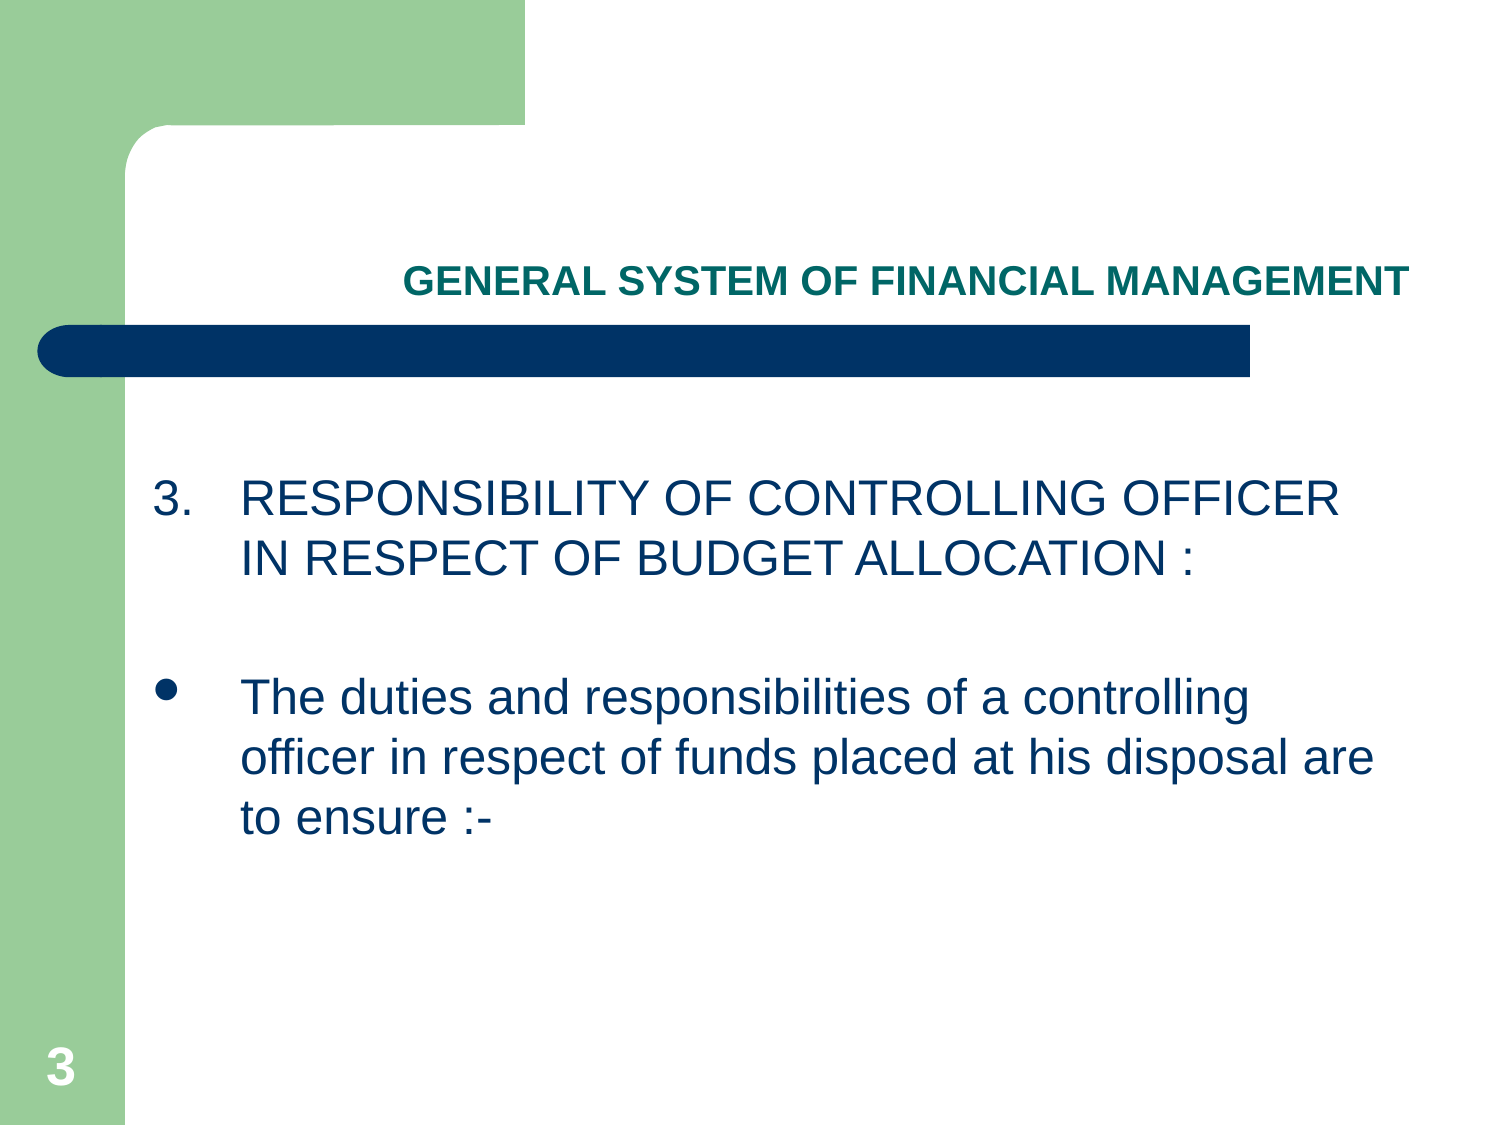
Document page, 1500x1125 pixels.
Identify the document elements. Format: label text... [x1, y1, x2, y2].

list 3. RESPONSIBILITY OF CONTROLLING OFFICER IN RESPECT OF BUDGET ALLOCATION : The duties and responsibilities of a controlling officer in respect of funds placed at his disposal are to ensure :- [137, 387, 1400, 999]
title GENERAL SYSTEM OF FINANCIAL MANAGEMENT [124, 124, 1426, 313]
slide_number 3 [13, 1023, 111, 1105]
